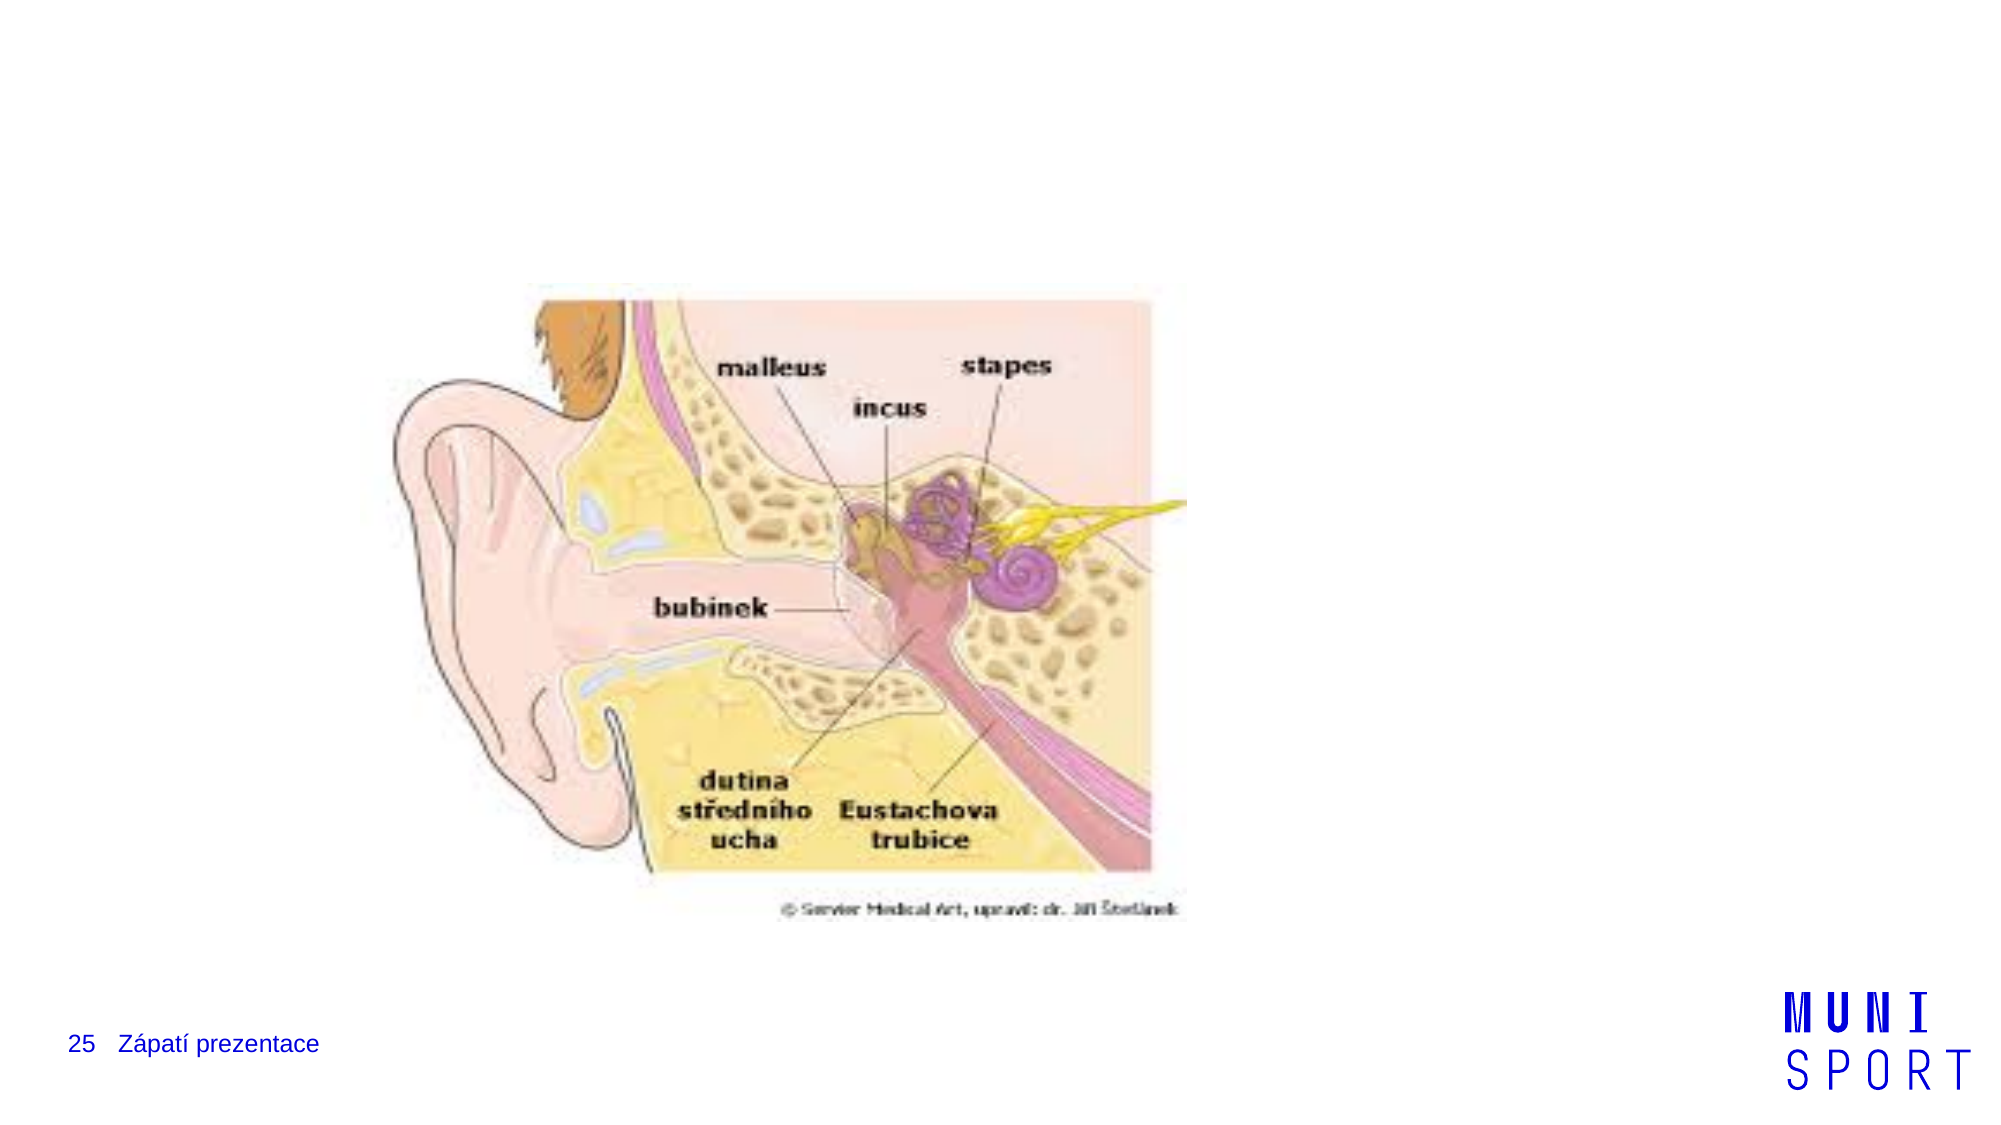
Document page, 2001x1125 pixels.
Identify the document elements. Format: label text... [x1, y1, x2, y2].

slide_number 25 [67, 1021, 110, 1063]
footer Zápatí prezentace [118, 1021, 1418, 1063]
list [359, 283, 1187, 923]
